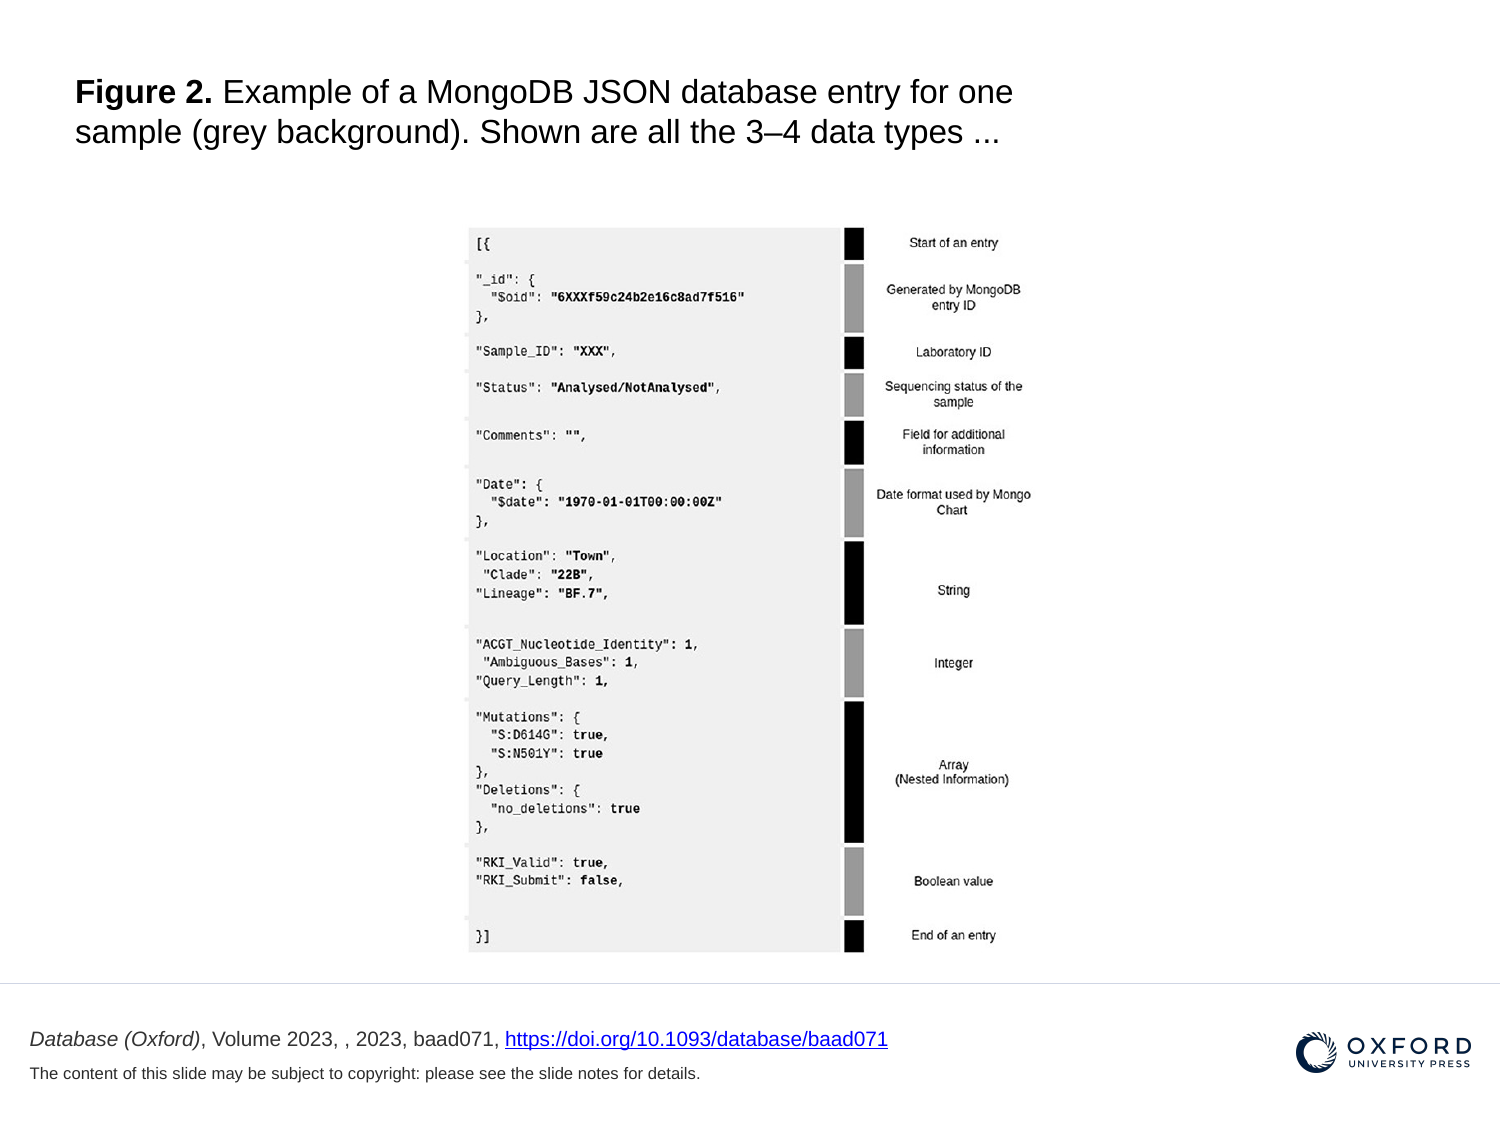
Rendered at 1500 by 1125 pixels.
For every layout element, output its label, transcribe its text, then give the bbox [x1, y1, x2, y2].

title Figure 2. Example of a MongoDB JSON database entry for one sample (grey background). Shown are all the 3–4 data types ... [75, 69, 1078, 171]
picture [1296, 1032, 1471, 1073]
footer Database (Oxford), Volume 2023, , 2023, baad071, https://doi.org/10.1093/database/baad071 The content of this slide may be subject to copyright: please see the slide notes for details. [0, 983, 1260, 1125]
picture [462, 224, 1036, 957]
